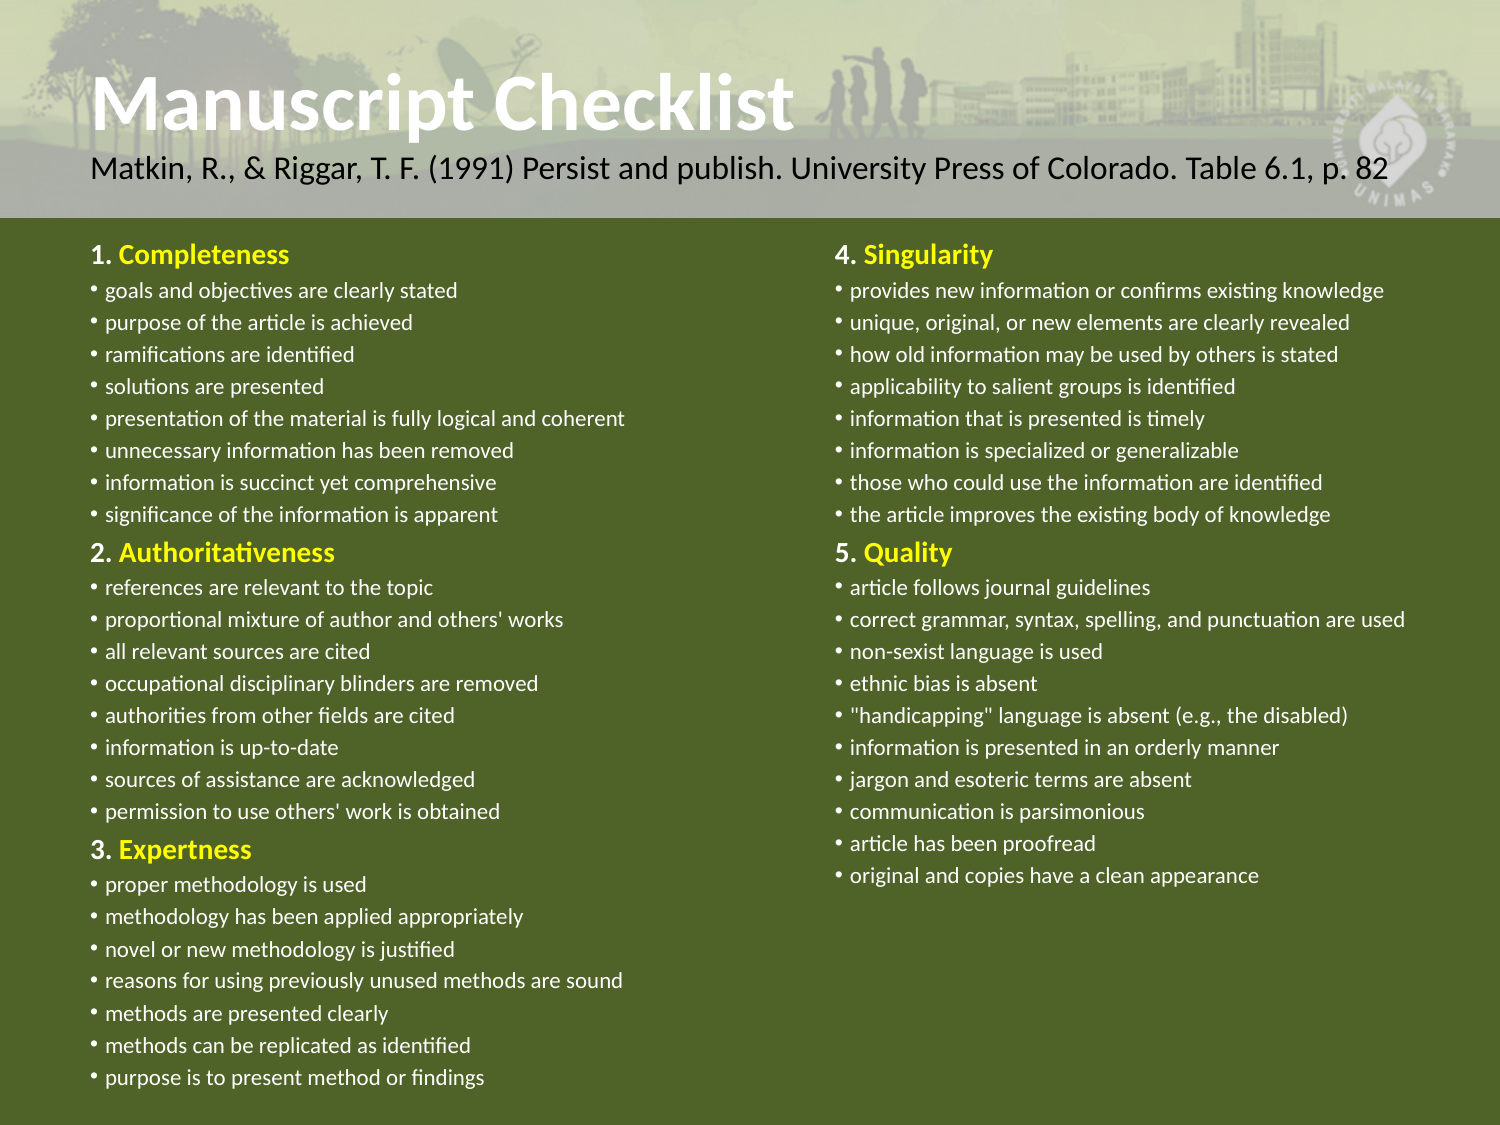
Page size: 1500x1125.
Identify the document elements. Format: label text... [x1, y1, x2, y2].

list 1. Completeness goals and objectives are clearly stated purpose of the article is achieved ramifications are identified solutions are presented presentation of the material is fully logical and coherent unnecessary information has been removed information is succinct yet comprehensive significance of the information is apparent 2. Authoritativeness references are relevant to the topic proportional mixture of author and others' works all relevant sources are cited occupational disciplinary blinders are removed authorities from other fields are cited information is up-to-date sources of assistance are acknowledged permission to use others' work is obtained 3. Expertness proper methodology is used methodology has been applied appropriately novel or new methodology is justified reasons for using previously unused methods are sound methods are presented clearly methods can be replicated as identified purpose is to present method or findings [75, 228, 676, 1098]
title Manuscript Checklist Matkin, R., & Riggar, T. F. (1991) Persist and publish. University Press of Colorado. Table 6.1, p. 82 [75, 23, 1425, 212]
text_box 4. Singularity provides new information or confirms existing knowledge unique, original, or new elements are clearly revealed how old information may be used by others is stated applicability to salient groups is identified information that is presented is timely information is specialized or generalizable those who could use the information are identified the article improves the existing body of knowledge 5. Quality article follows journal guidelines correct grammar, syntax, spelling, and punctuation are used non-sexist language is used ethnic bias is absent "handicapping" language is absent (e.g., the disabled) information is presented in an orderly manner jargon and esoteric terms are absent communication is parsimonious article has been proofread original and copies have a clean appearance [820, 228, 1422, 976]
